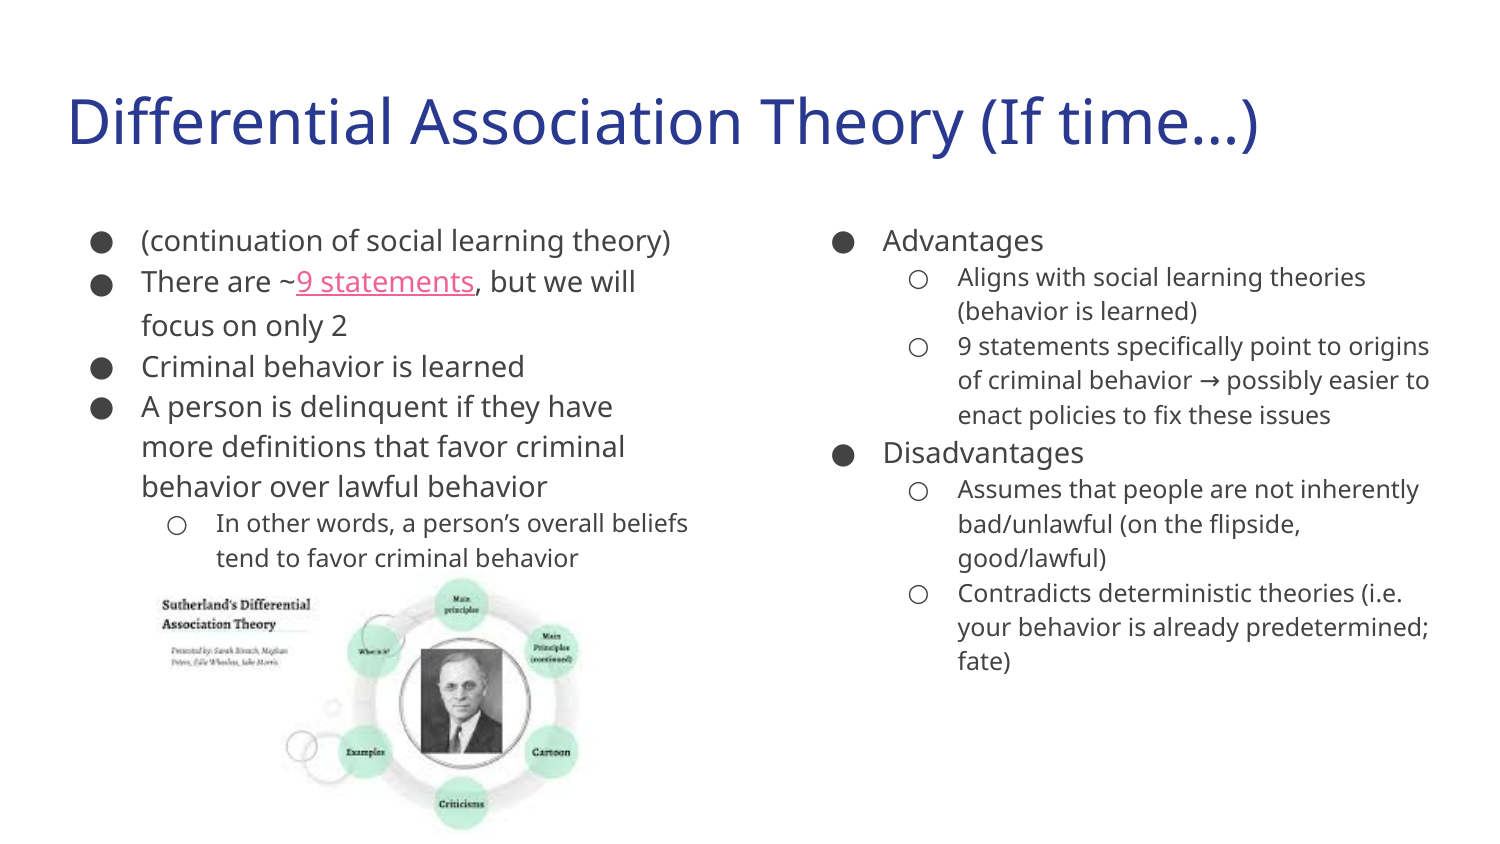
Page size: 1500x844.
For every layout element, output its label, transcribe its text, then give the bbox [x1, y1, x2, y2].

title Differential Association Theory (If time…) [51, 67, 1449, 167]
picture [144, 571, 614, 835]
list Advantages Aligns with social learning theories (behavior is learned) 9 statements specifically point to origins of criminal behavior → possibly easier to enact policies to fix these issues Disadvantages Assumes that people are not inherently bad/unlawful (on the flipside, good/lawful) Contradicts deterministic theories (i.e. your behavior is already predetermined; fate) [792, 201, 1449, 750]
list (continuation of social learning theory) There are ~9 statements, but we will focus on only 2 Criminal behavior is learned A person is delinquent if they have more definitions that favor criminal behavior over lawful behavior In other words, a person’s overall beliefs tend to favor criminal behavior [51, 201, 708, 750]
